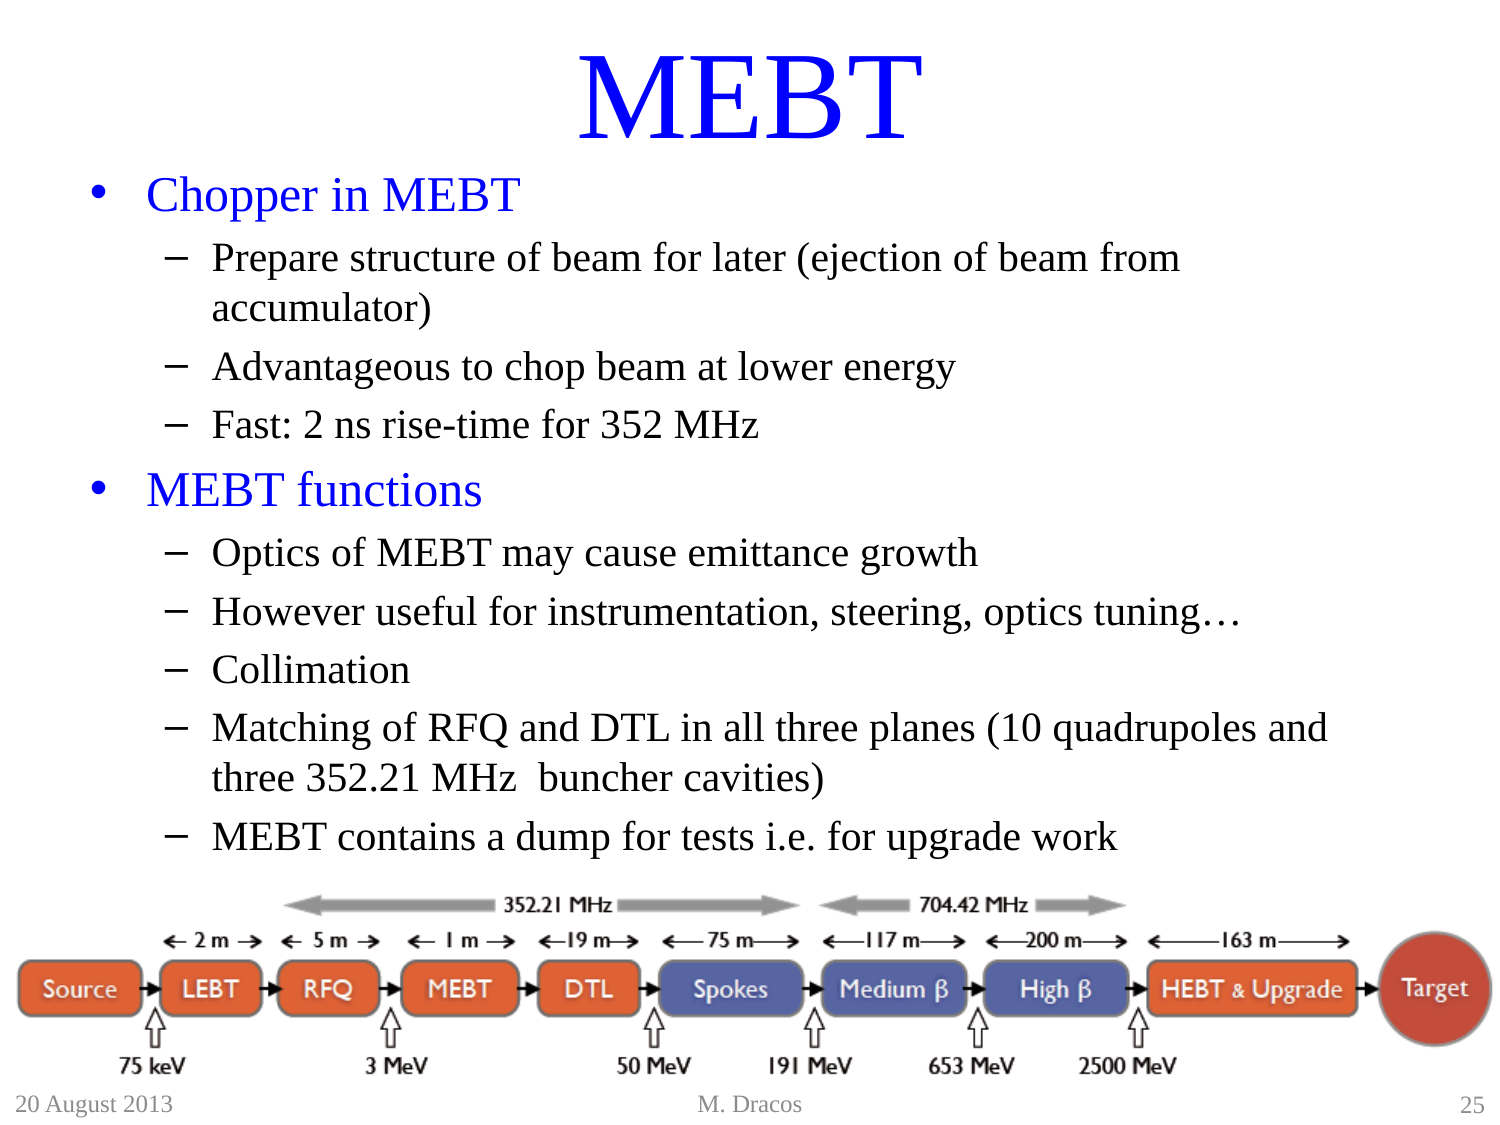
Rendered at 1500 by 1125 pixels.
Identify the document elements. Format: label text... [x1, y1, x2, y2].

title MEBT [0, 1, 1500, 176]
footer M. Dracos [512, 1100, 988, 1125]
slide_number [0, 1099, 350, 1125]
slide_number 25 [1149, 1098, 1500, 1125]
text_box Chopper in MEBT Prepare structure of beam for later (ejection of beam from accumulator) Advantageous to chop beam at lower energy Fast: 2 ns rise-time for 352 MHz MEBT functions Optics of MEBT may cause emittance growth However useful for instrumentation, steering, optics tuning… Collimation Matching of RFQ and DTL in all three planes (10 quadrupoles and three 352.21 MHz buncher cavities) MEBT contains a dump for tests i.e. for upgrade work [74, 154, 1425, 884]
picture [0, 885, 1500, 1091]
